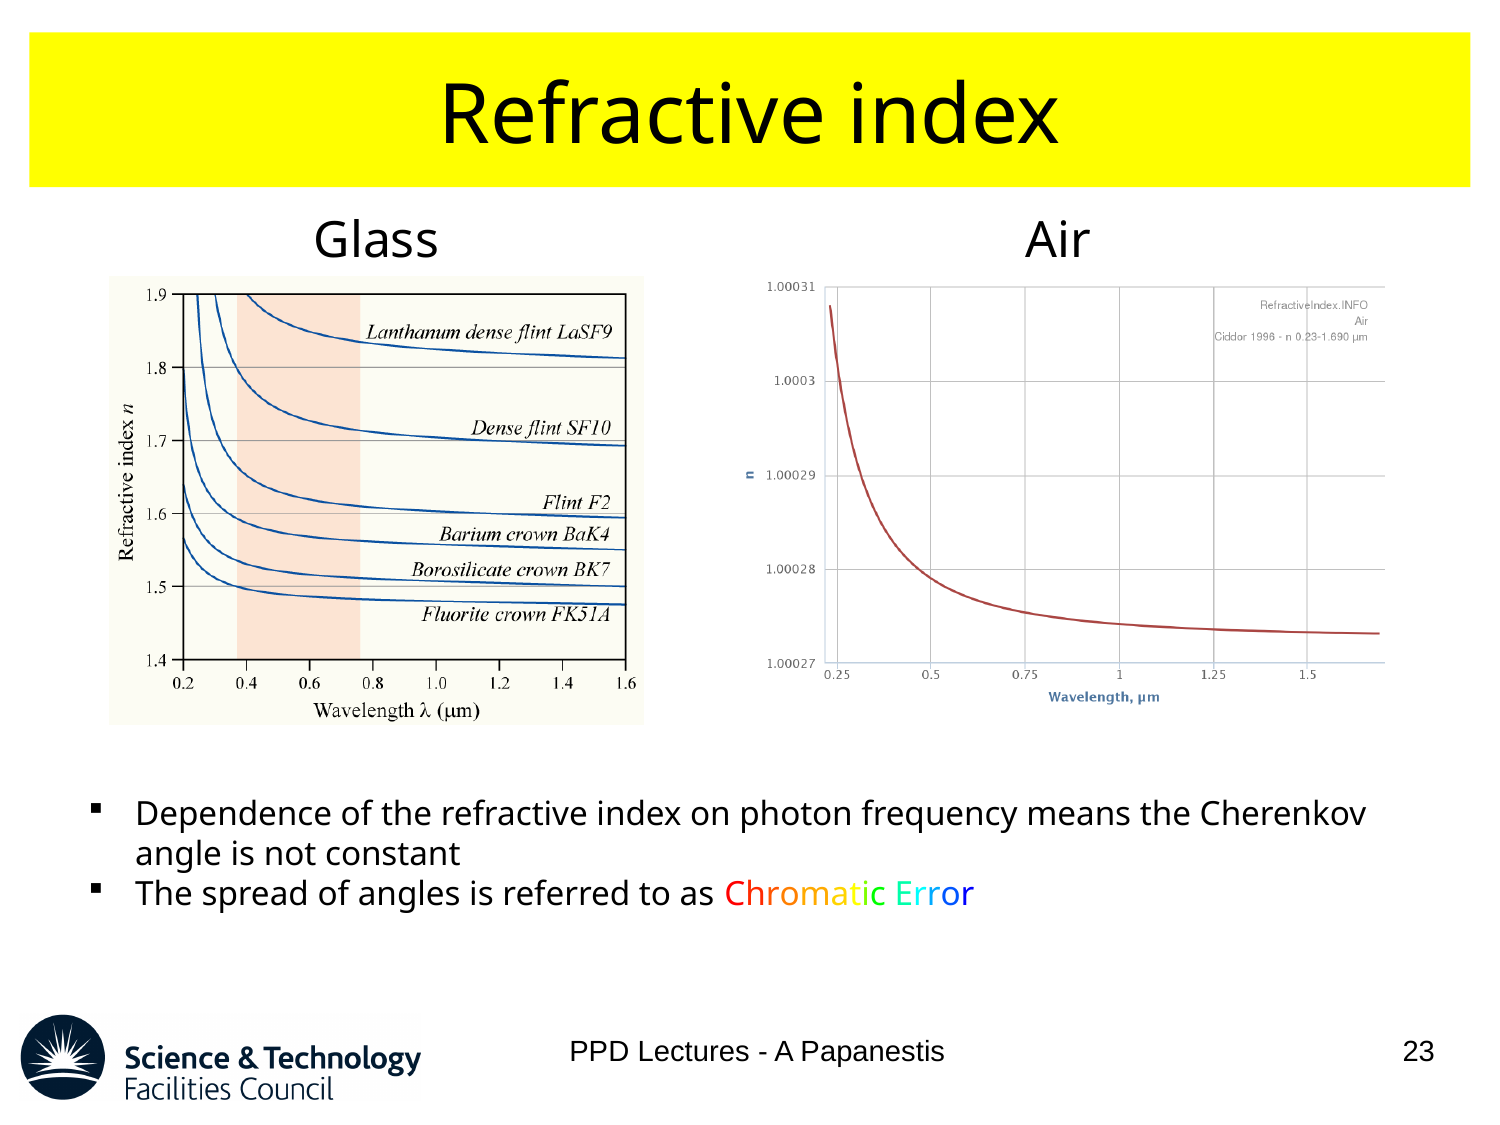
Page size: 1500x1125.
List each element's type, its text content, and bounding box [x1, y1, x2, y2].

picture [109, 276, 645, 725]
slide_number 23 [1137, 1024, 1451, 1101]
footer PPD Lectures - A Papanestis [512, 1024, 1004, 1101]
text_box Air [1010, 199, 1107, 273]
title Refractive index [29, 32, 1471, 188]
picture [721, 275, 1396, 725]
picture [19, 1013, 421, 1101]
text_box Dependence of the refractive index on photon frequency means the Cherenkov angle is not constant The spread of angles is referred to as Chromatic Error [73, 785, 1450, 920]
text_box Glass [298, 199, 455, 274]
